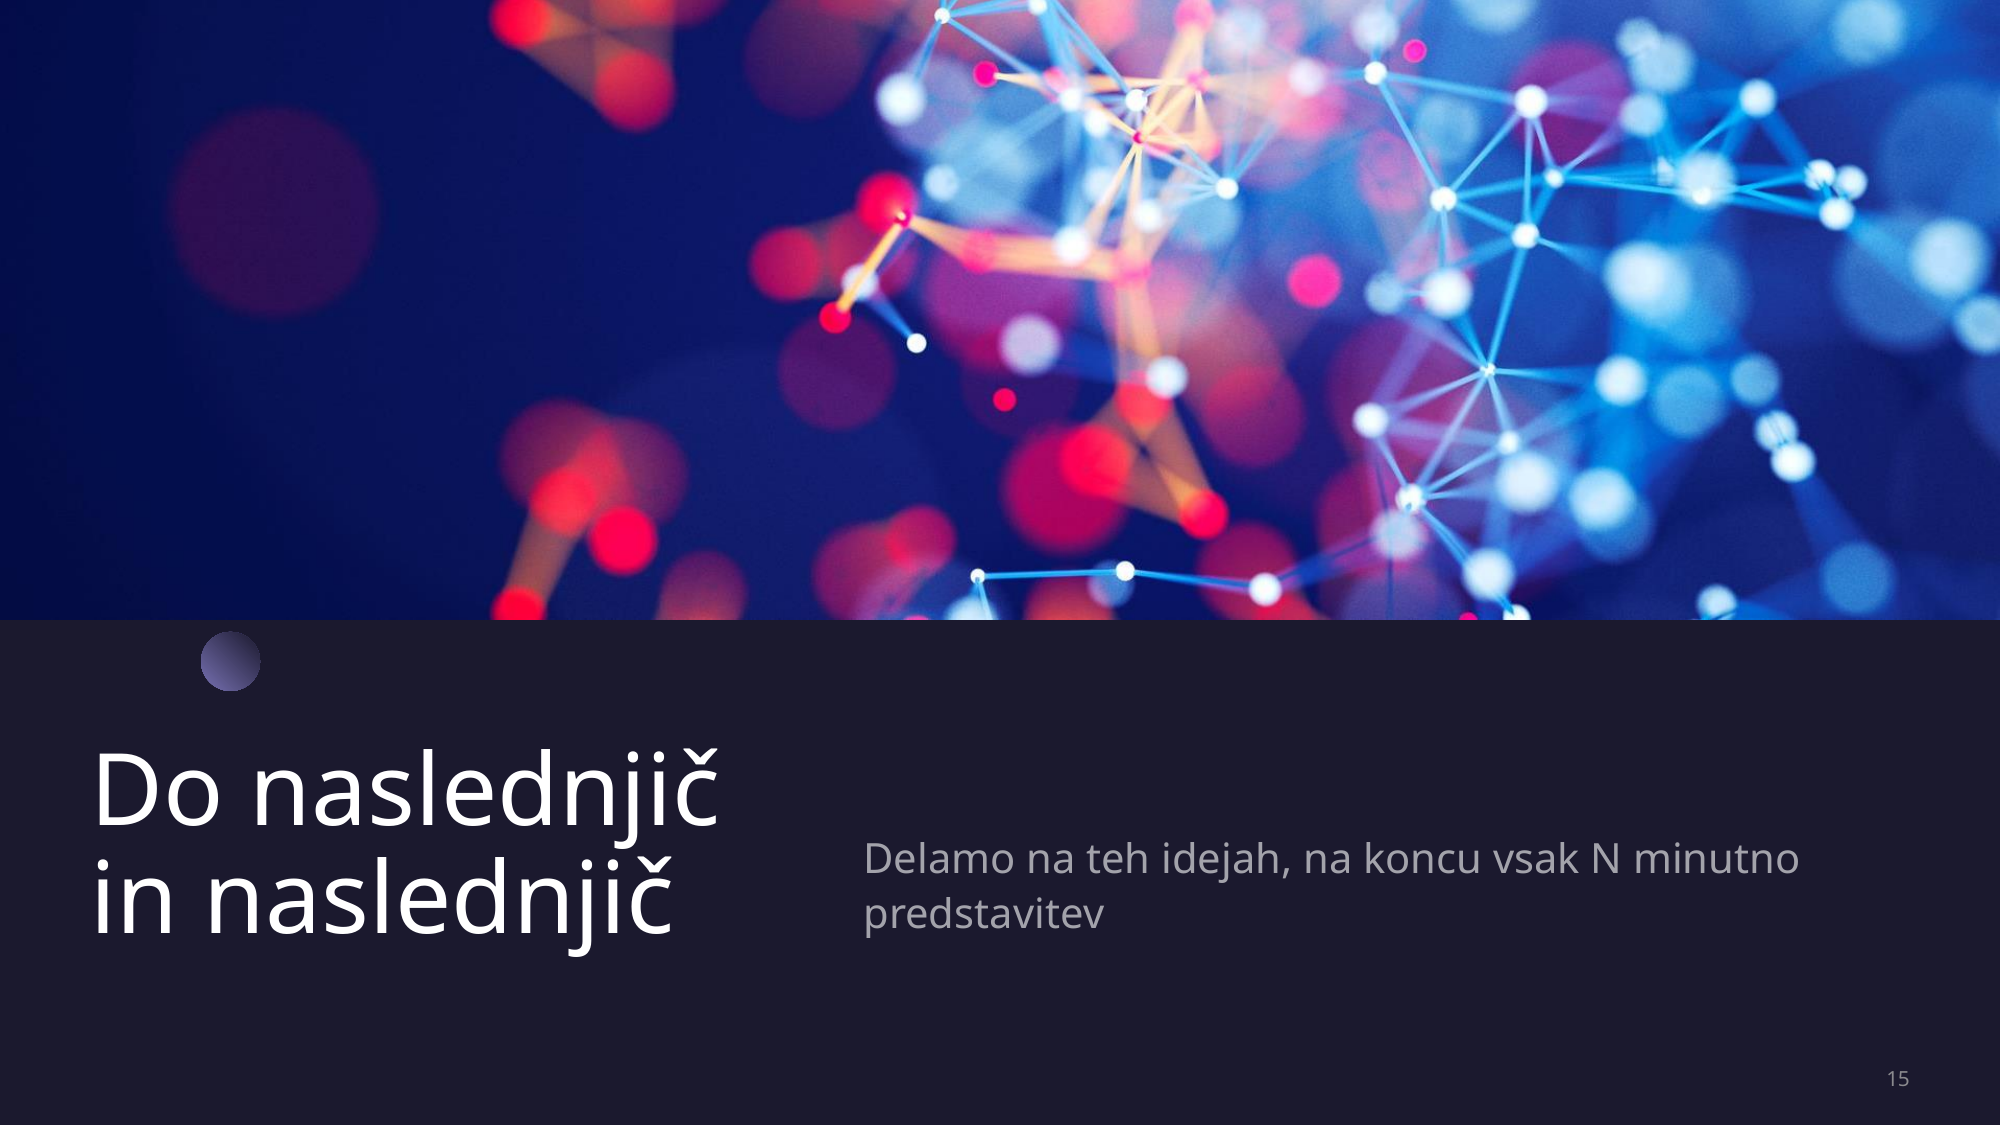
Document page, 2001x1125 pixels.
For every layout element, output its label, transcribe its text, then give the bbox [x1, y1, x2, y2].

picture [0, 0, 2000, 620]
list Delamo na teh idejah, na koncu vsak N minutno predstavitev [863, 739, 1884, 997]
slide_number 15 [1632, 1067, 1910, 1093]
title Do naslednjič in naslednjič [90, 739, 829, 996]
